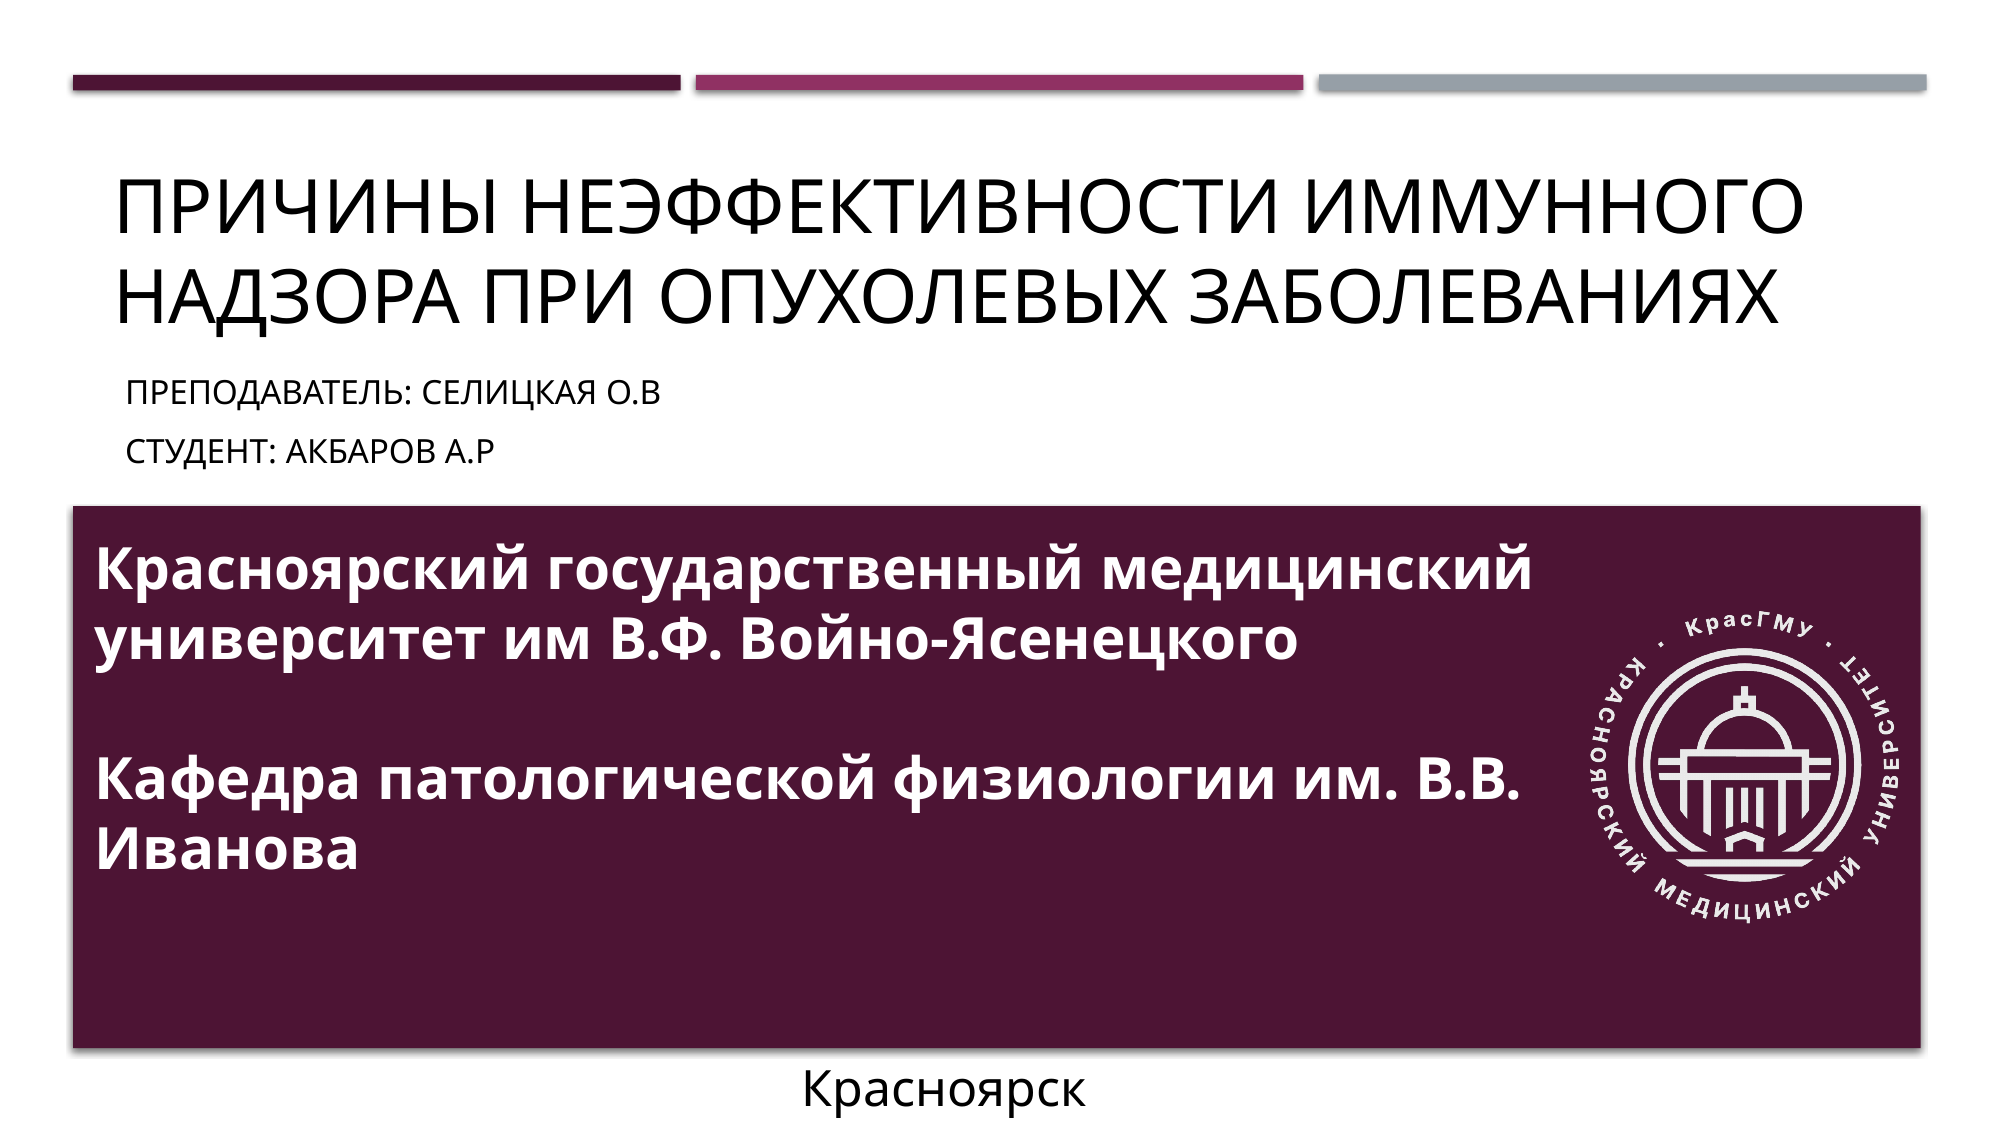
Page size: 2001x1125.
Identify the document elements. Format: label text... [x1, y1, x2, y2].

subtitle Преподаватель: Селицкая о.В Студент: Акбаров А.Р [110, 364, 1914, 491]
title причины неэффективности иммунного надзора при опухолевых заболеваниях [98, 103, 1902, 346]
picture [1589, 575, 1900, 959]
text_box Красноярский государственный медицинский университет им В.Ф. Войно-Ясенецкого Кафедра патологической физиологии им. В.В. Иванова [80, 523, 1623, 1019]
text_box Красноярск 2023 [787, 1049, 1213, 1125]
